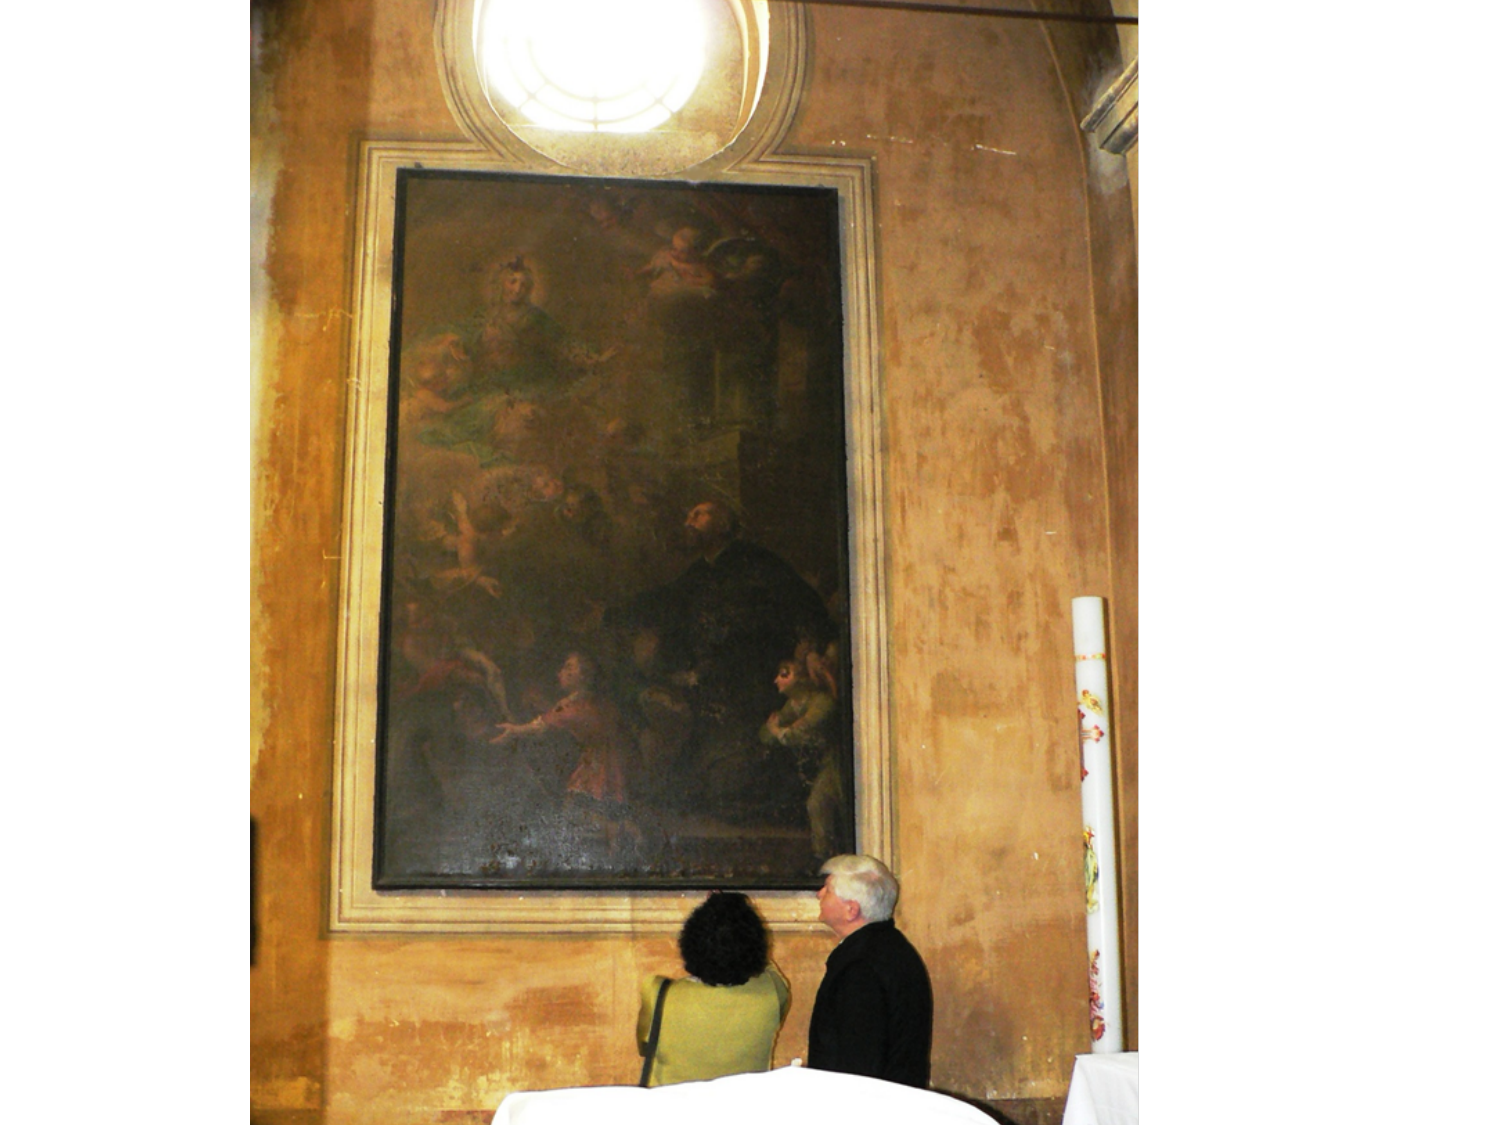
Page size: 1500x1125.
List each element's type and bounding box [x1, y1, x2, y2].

list [250, 0, 1141, 1125]
